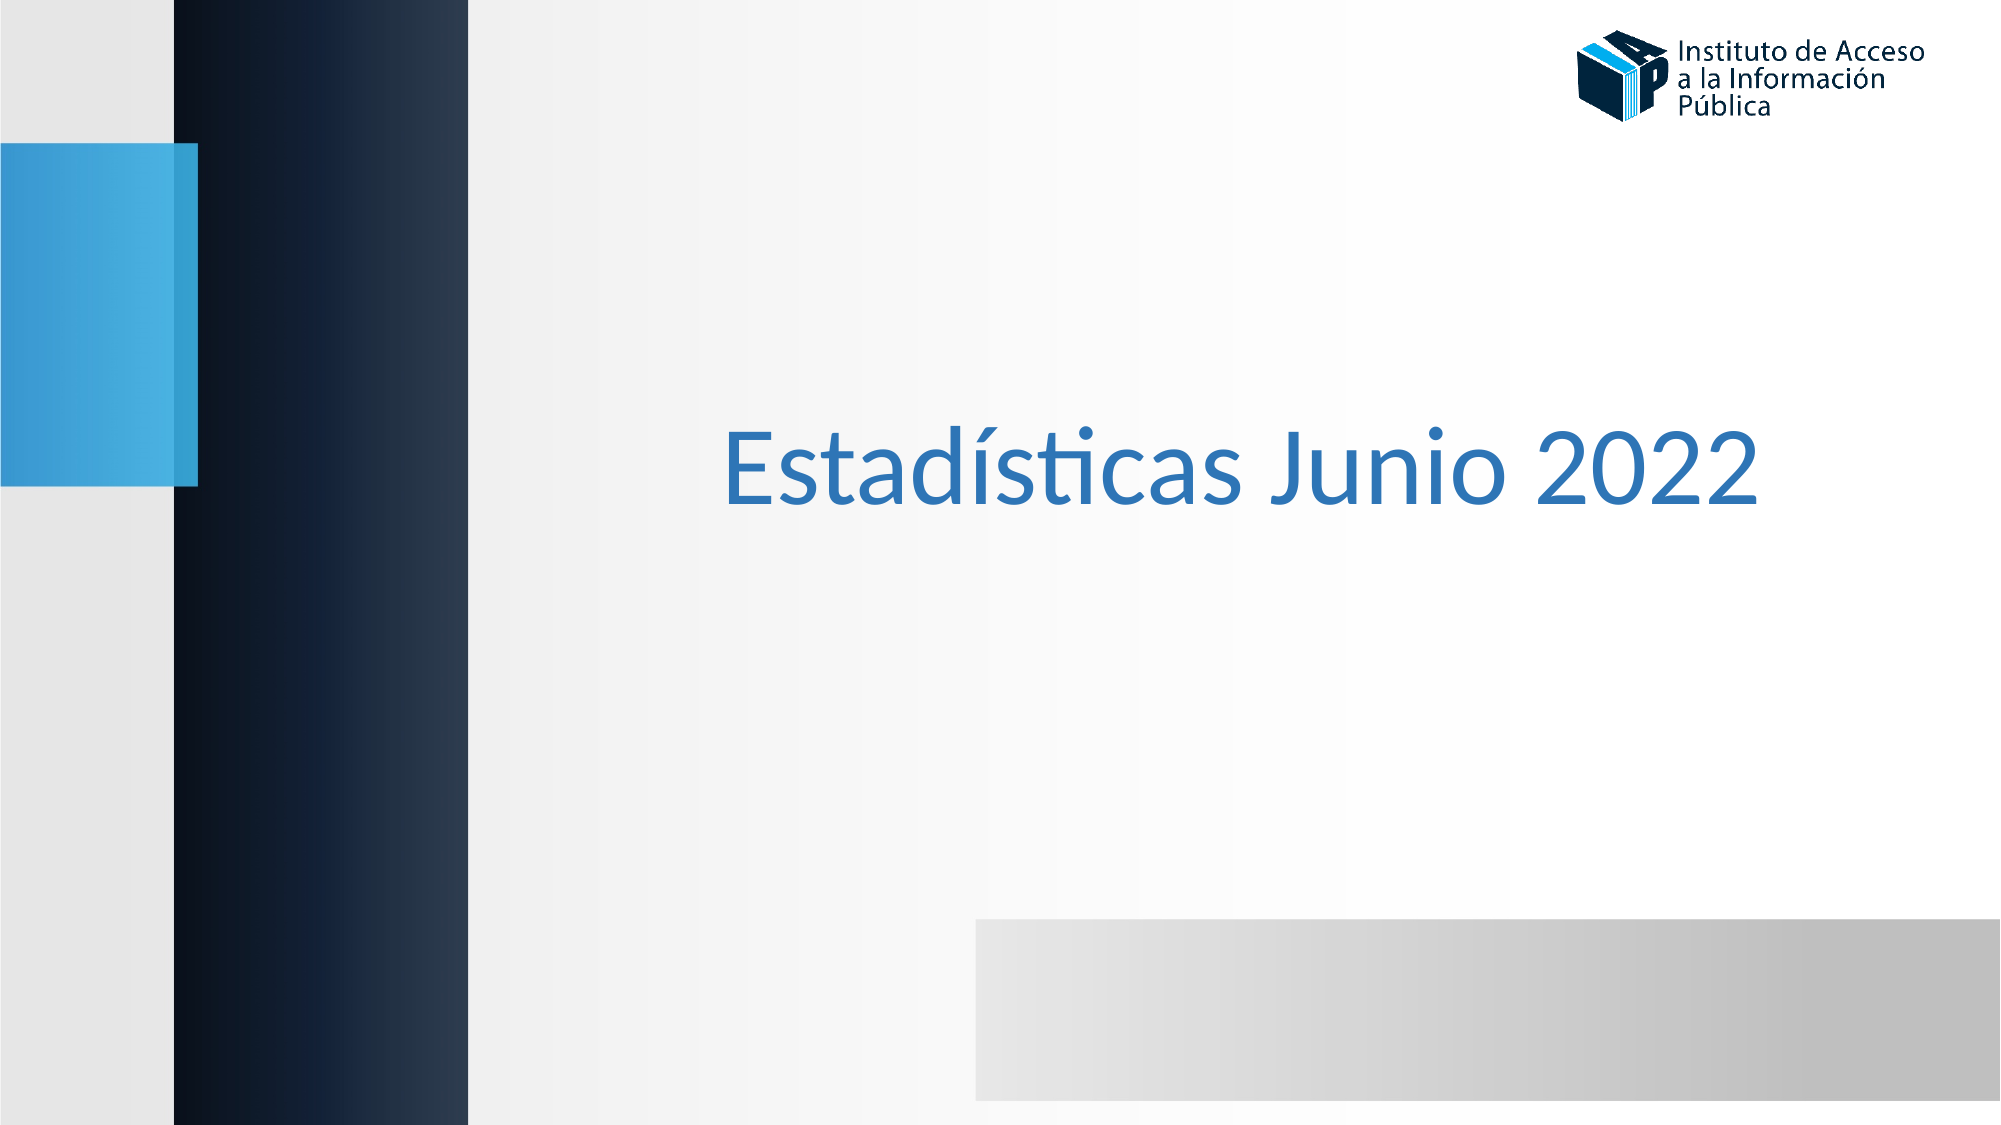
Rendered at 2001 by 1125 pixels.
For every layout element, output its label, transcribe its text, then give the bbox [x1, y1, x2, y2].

picture [0, 0, 2000, 1125]
text_box Estadísticas Junio 2022 [600, 384, 1884, 535]
